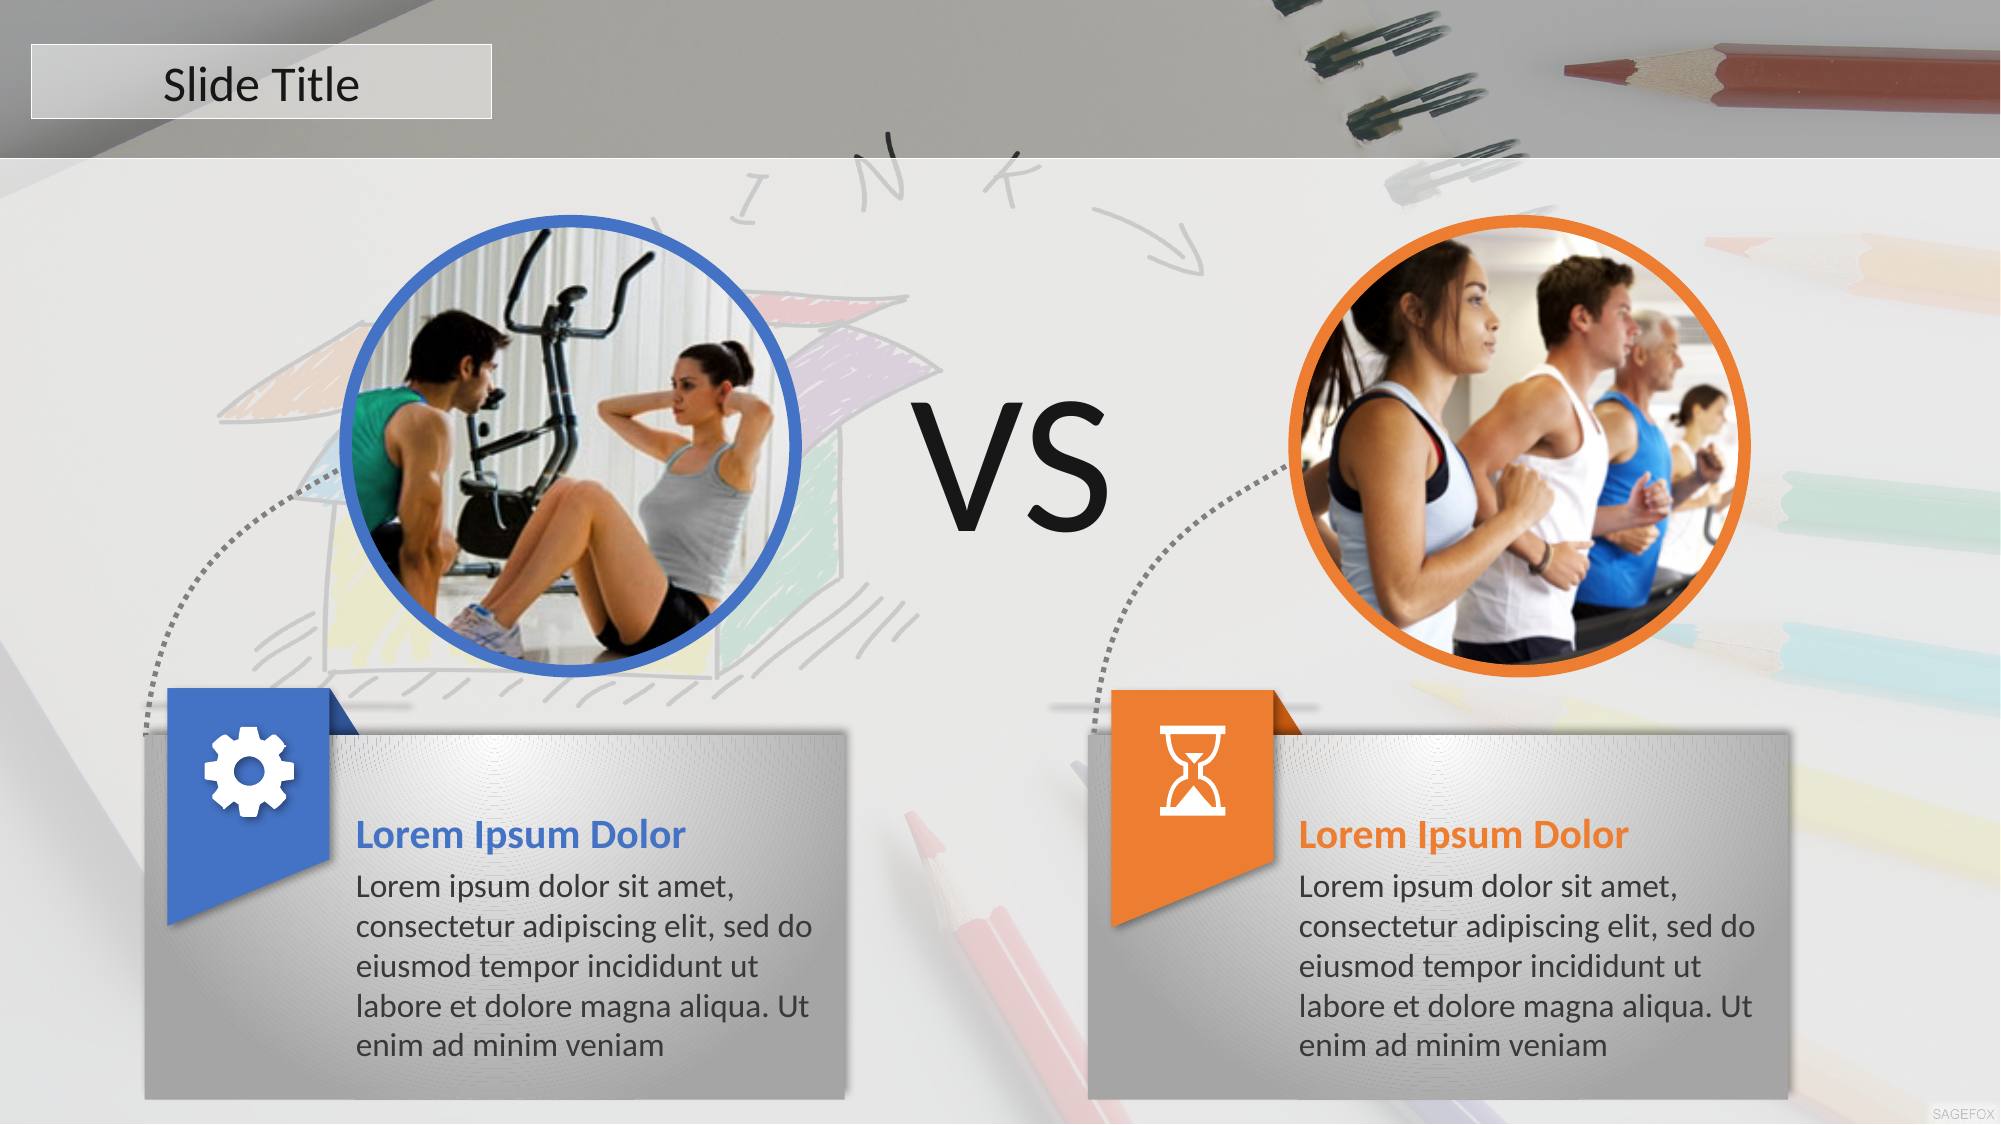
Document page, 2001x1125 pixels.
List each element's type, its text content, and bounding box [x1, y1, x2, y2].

text_box Lorem Ipsum Dolor Lorem ipsum dolor sit amet, consectetur adipiscing elit, sed do eiusmod tempor incididunt ut labore et dolore magna aliqua. Ut enim ad minim veniam [355, 807, 845, 1064]
text_box [1087, 734, 1789, 1101]
text_box [0, 158, 2000, 1125]
text_box [204, 772, 294, 817]
text_box [1110, 774, 1275, 930]
text_box [1293, 220, 1746, 673]
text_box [146, 688, 427, 772]
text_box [1160, 725, 1226, 816]
text_box Lorem Ipsum Dolor Lorem ipsum dolor sit amet, consectetur adipiscing elit, sed do eiusmod tempor incididunt ut labore et dolore magna aliqua. Ut enim ad minim veniam [1299, 807, 1788, 1064]
text_box VS [837, 323, 1189, 579]
text_box [151, 469, 338, 688]
text_box [1098, 465, 1287, 690]
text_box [1090, 690, 1371, 774]
text_box [144, 734, 846, 1101]
text_box Slide Title [31, 44, 492, 119]
text_box [166, 772, 331, 928]
text_box [344, 220, 797, 673]
